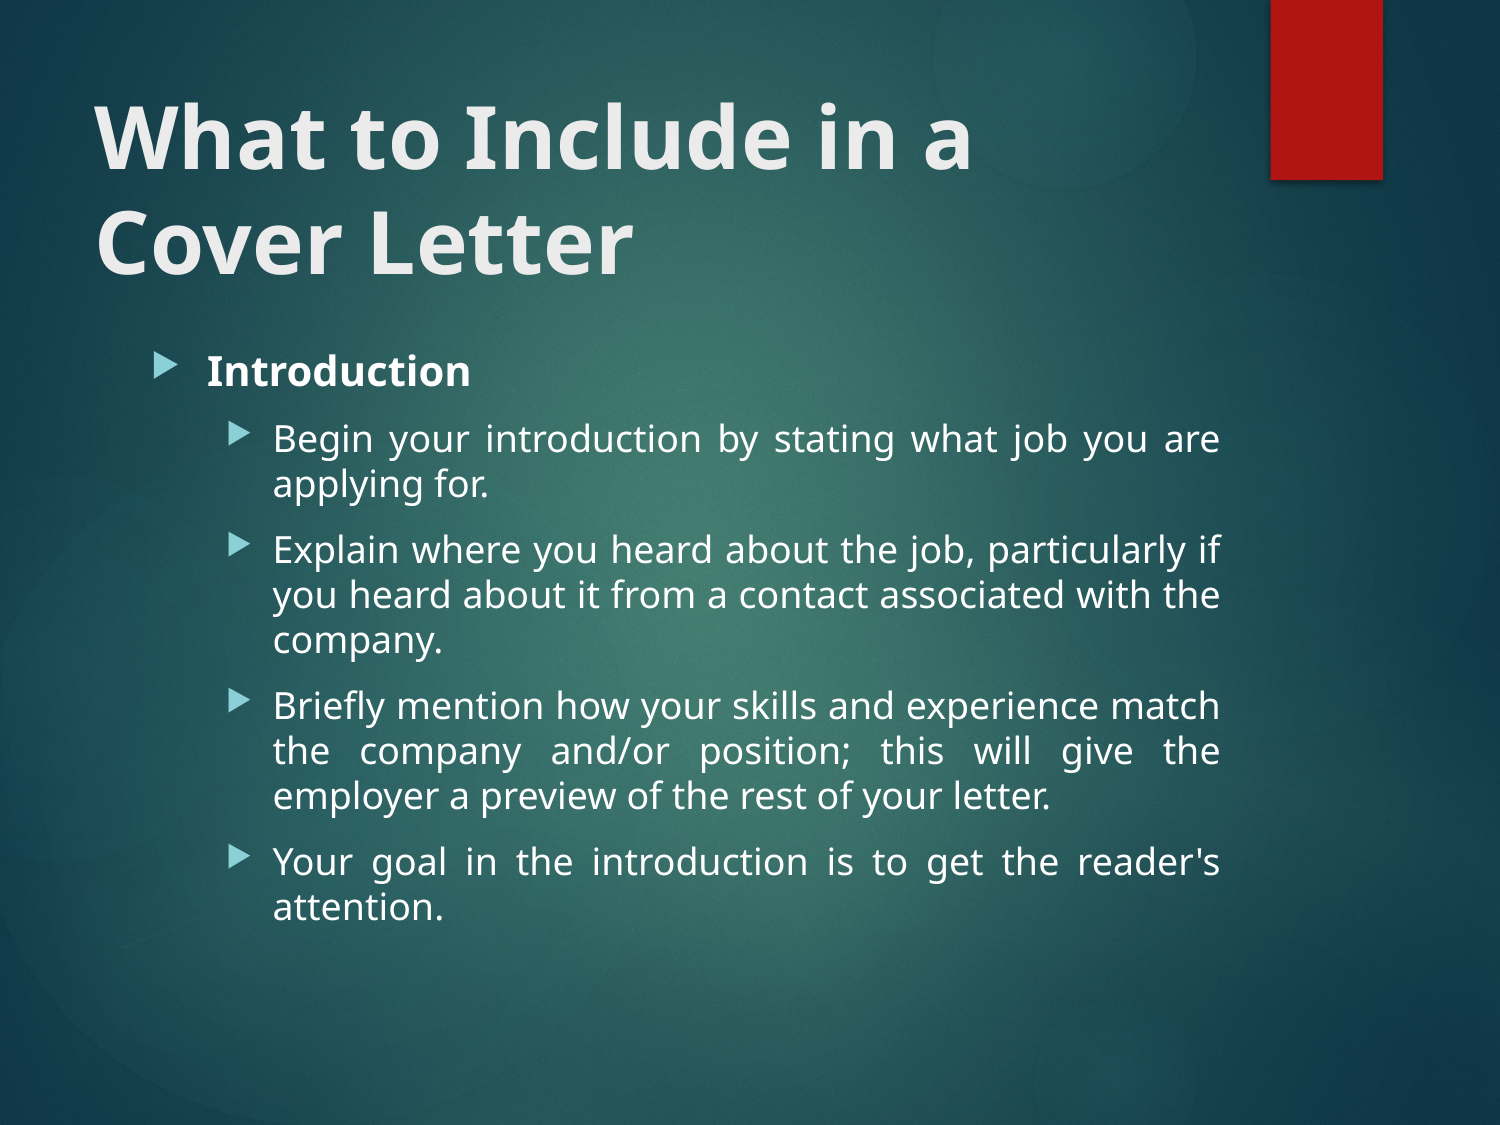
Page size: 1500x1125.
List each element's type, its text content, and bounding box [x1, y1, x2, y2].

list Introduction Begin your introduction by stating what job you are applying for. Explain where you heard about the job, particularly if you heard about it from a contact associated with the company. Briefly mention how your skills and experience match the company and/or position; this will give the employer a preview of the rest of your letter. Your goal in the introduction is to get the reader's attention. [135, 336, 1237, 1025]
title What to Include in a Cover Letter [79, 74, 1237, 304]
